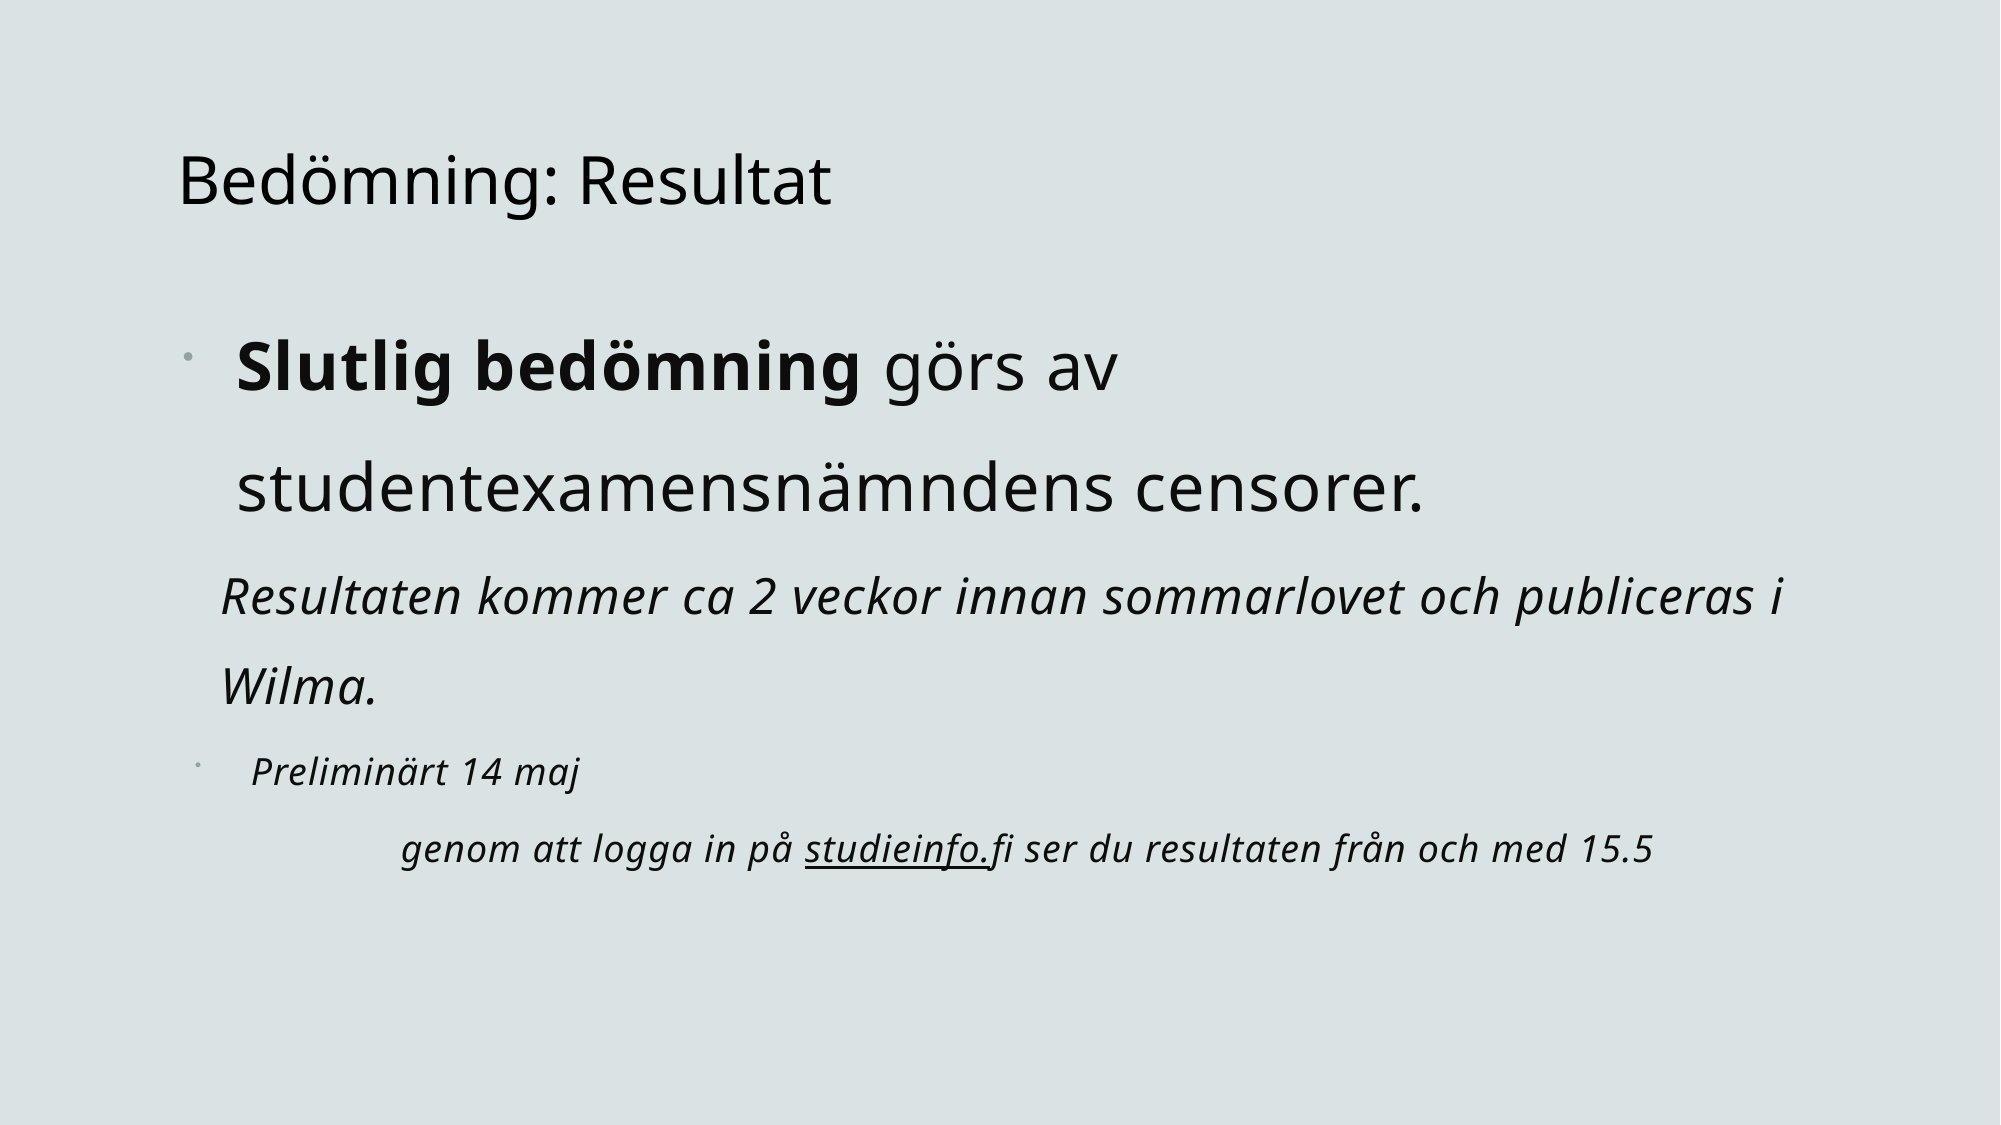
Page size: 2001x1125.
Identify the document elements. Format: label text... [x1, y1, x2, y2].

list Slutlig bedömning görs av studentexamensnämndens censorer. Resultaten kommer ca 2 veckor innan sommarlovet och publiceras i Wilma. Preliminärt 14 maj genom att logga in på studieinfo.fi ser du resultaten från och med 15.5 [162, 276, 1838, 940]
title Bedömning: Resultat [162, 47, 1838, 226]
